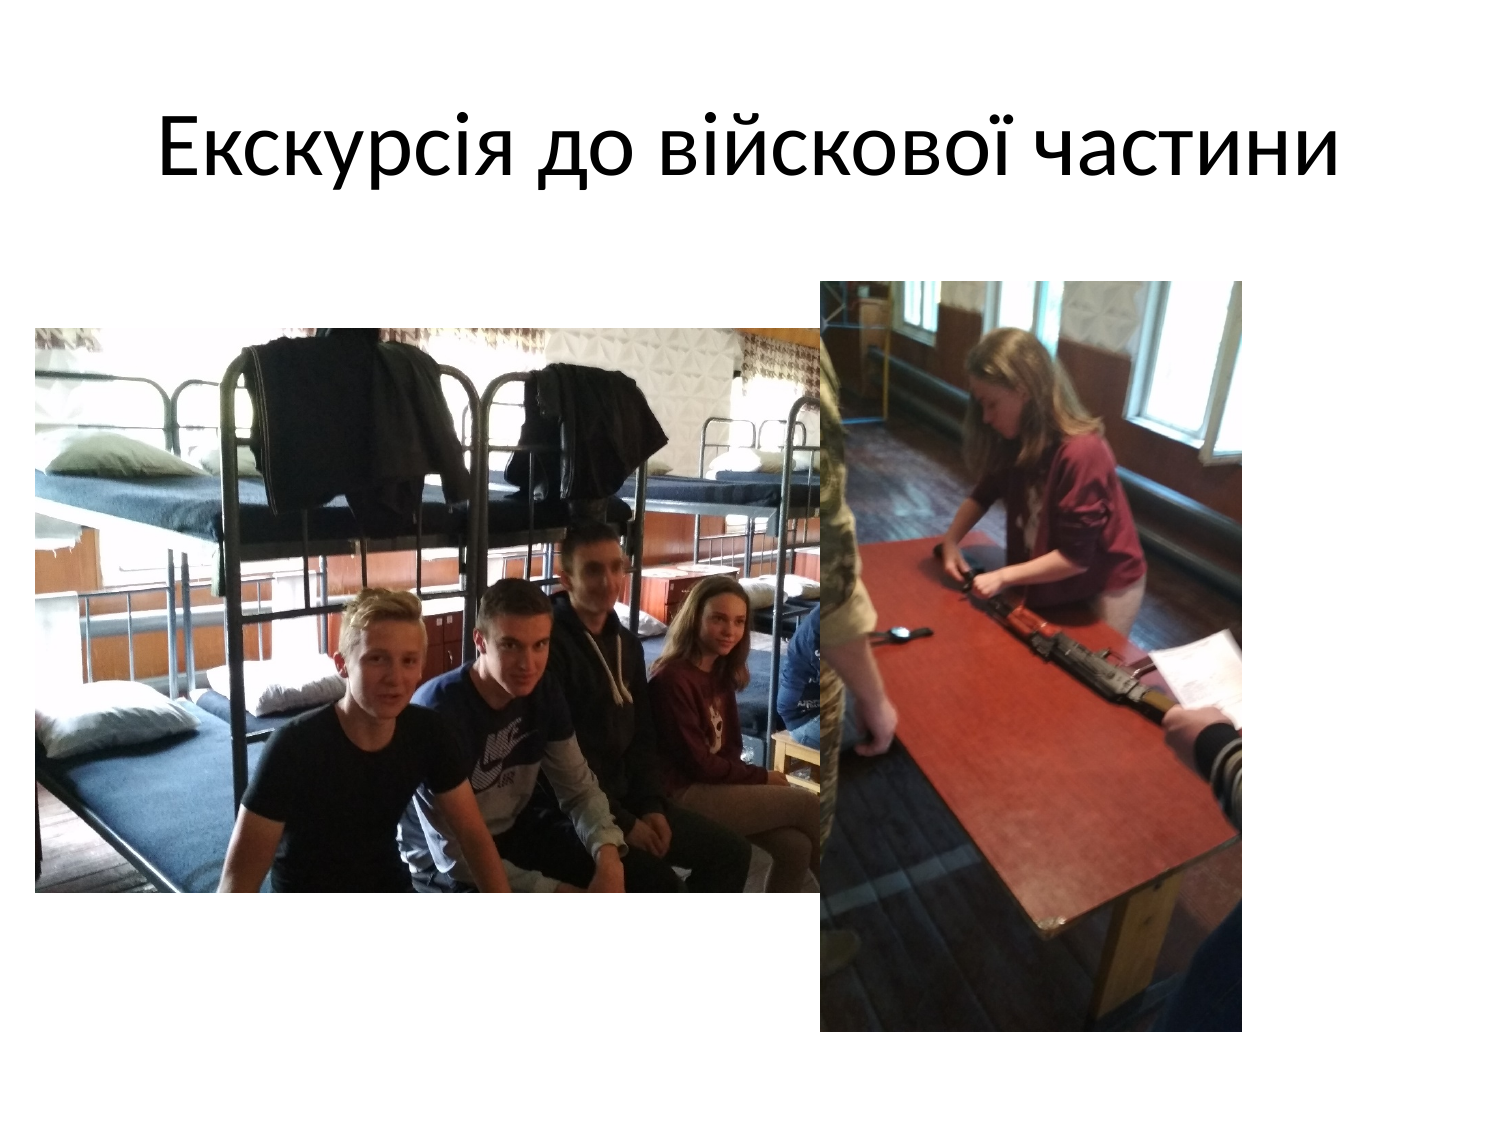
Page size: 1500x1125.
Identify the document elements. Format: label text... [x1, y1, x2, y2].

title Екскурсія до війскової частини [75, 45, 1425, 233]
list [34, 327, 815, 893]
picture [820, 280, 1242, 1032]
